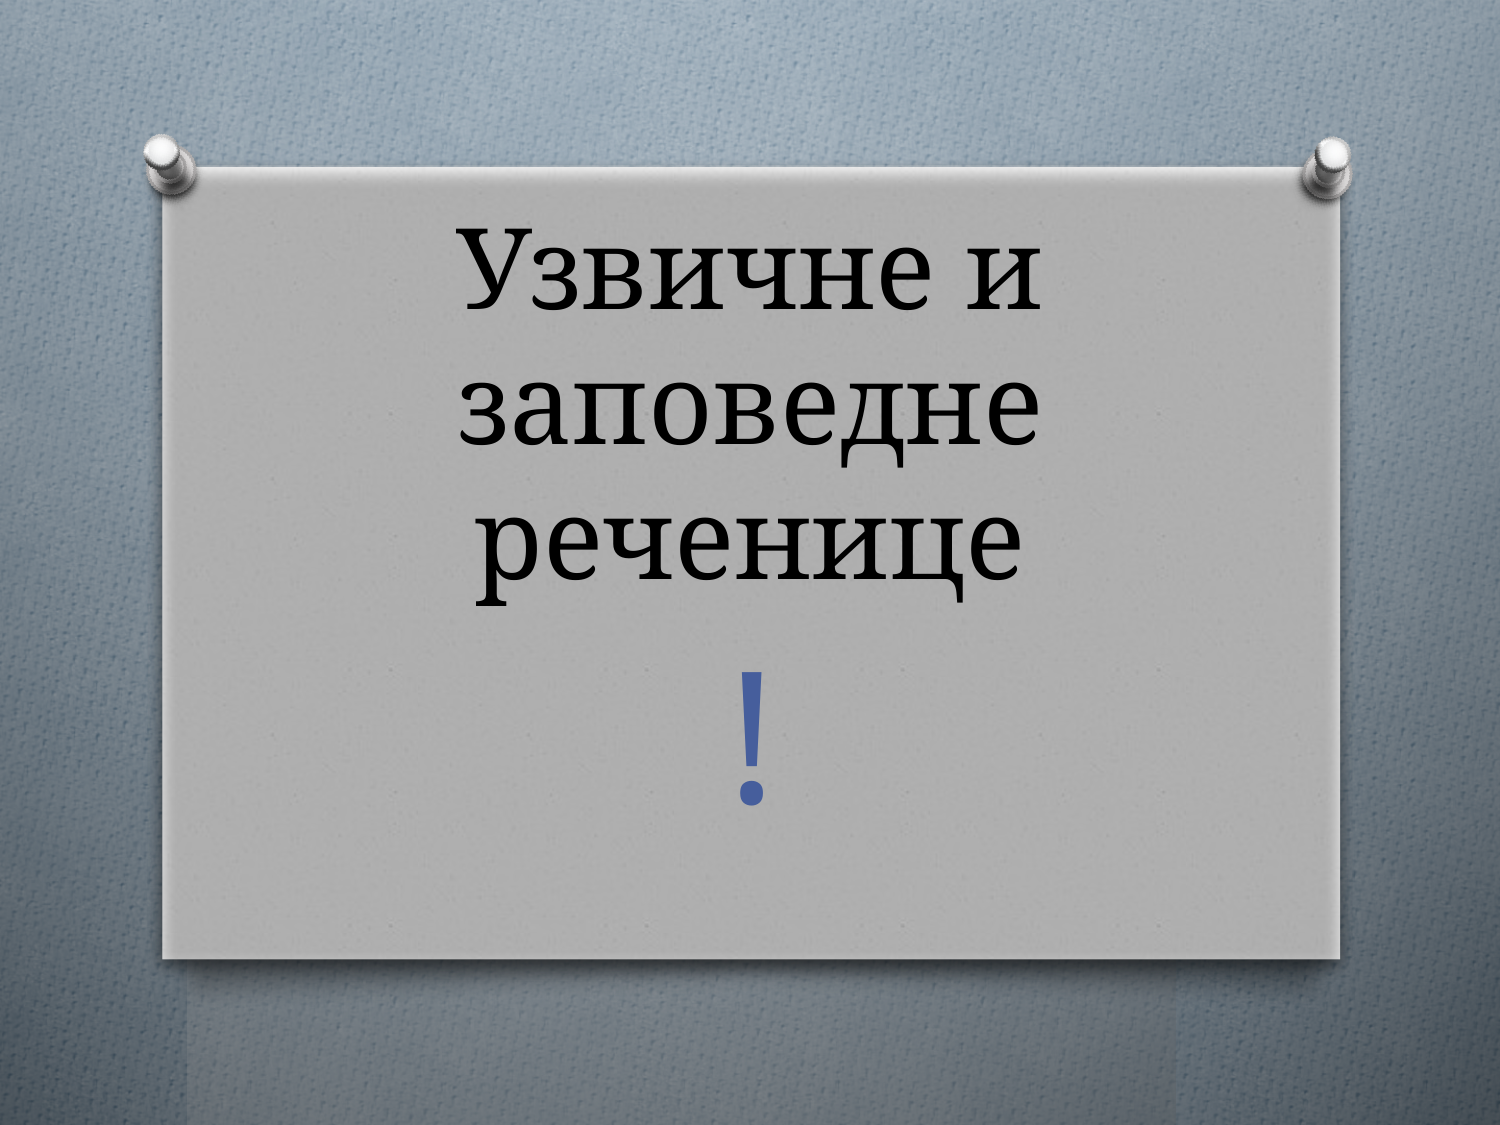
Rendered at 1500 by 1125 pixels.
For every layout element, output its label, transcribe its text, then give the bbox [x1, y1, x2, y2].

picture [112, 100, 235, 224]
subtitle ! [283, 612, 1221, 863]
title Узвичне и заповедне реченице [225, 305, 1275, 610]
picture [1274, 109, 1396, 230]
